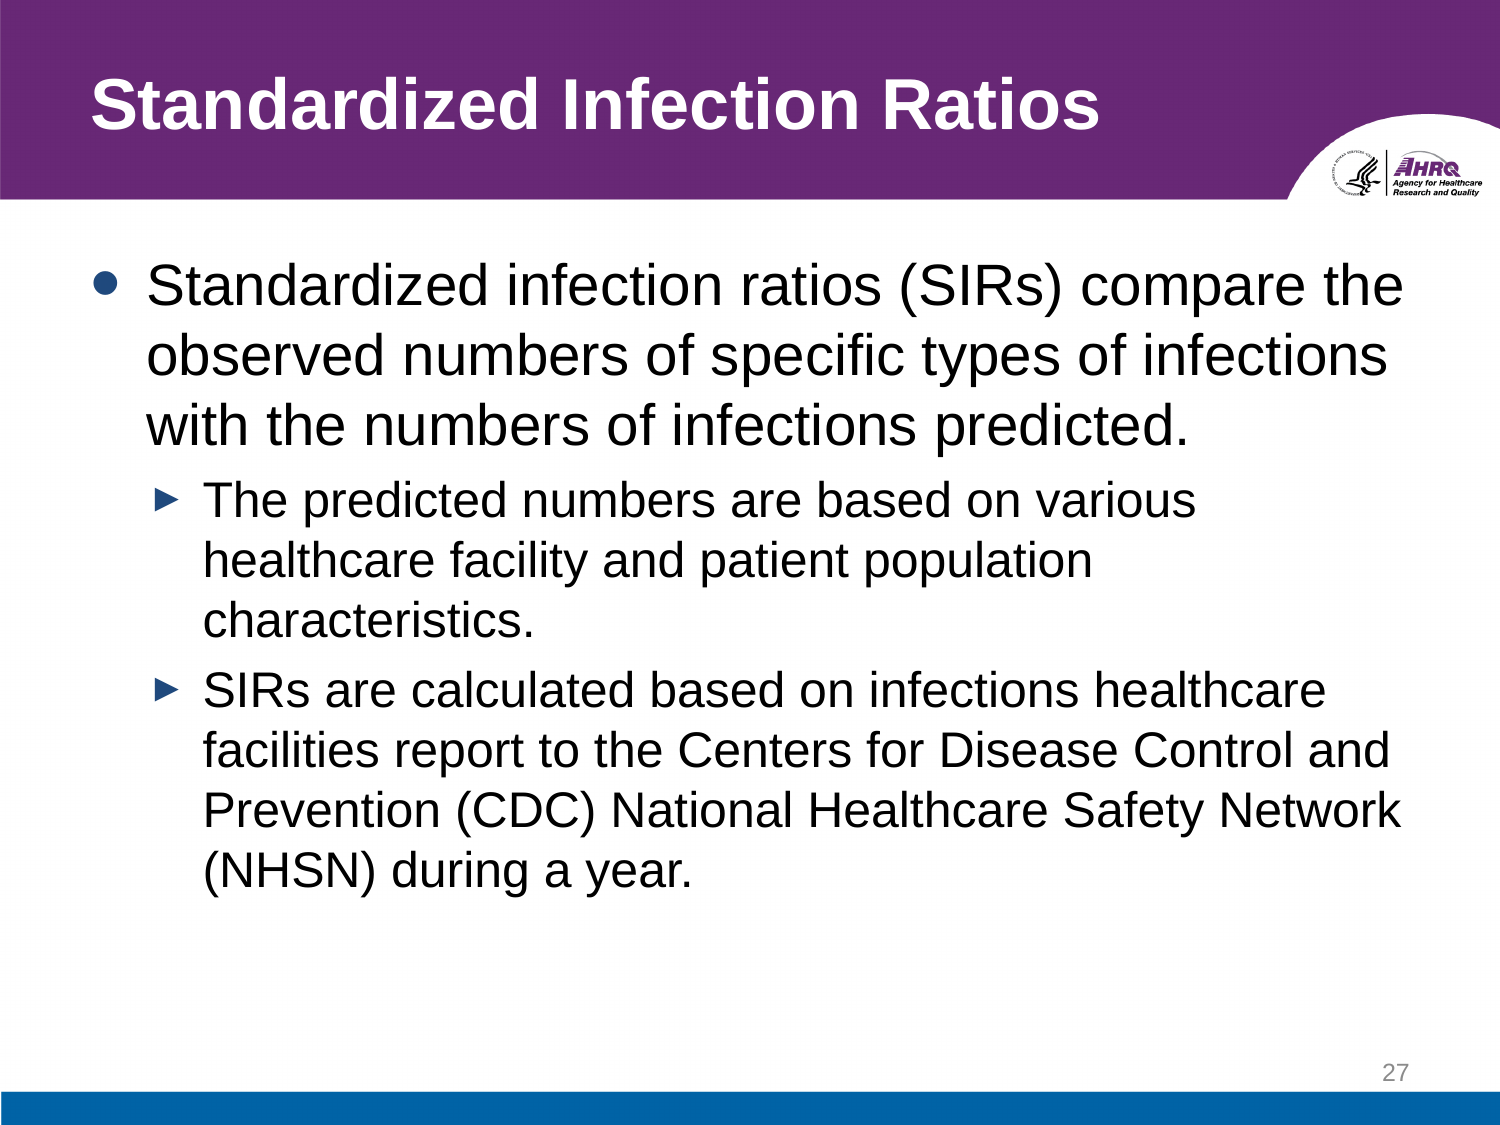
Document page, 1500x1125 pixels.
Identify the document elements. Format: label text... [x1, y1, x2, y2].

picture [0, 0, 1500, 1125]
slide_number 27 [1303, 1041, 1425, 1101]
list Standardized infection ratios (SIRs) compare the observed numbers of specific types of infections with the numbers of infections predicted. The predicted numbers are based on various healthcare facility and patient population characteristics. SIRs are calculated based on infections healthcare facilities report to the Centers for Disease Control and Prevention (CDC) National Healthcare Safety Network (NHSN) during a year. [75, 239, 1425, 983]
title Standardized Infection Ratios [75, 50, 1294, 152]
